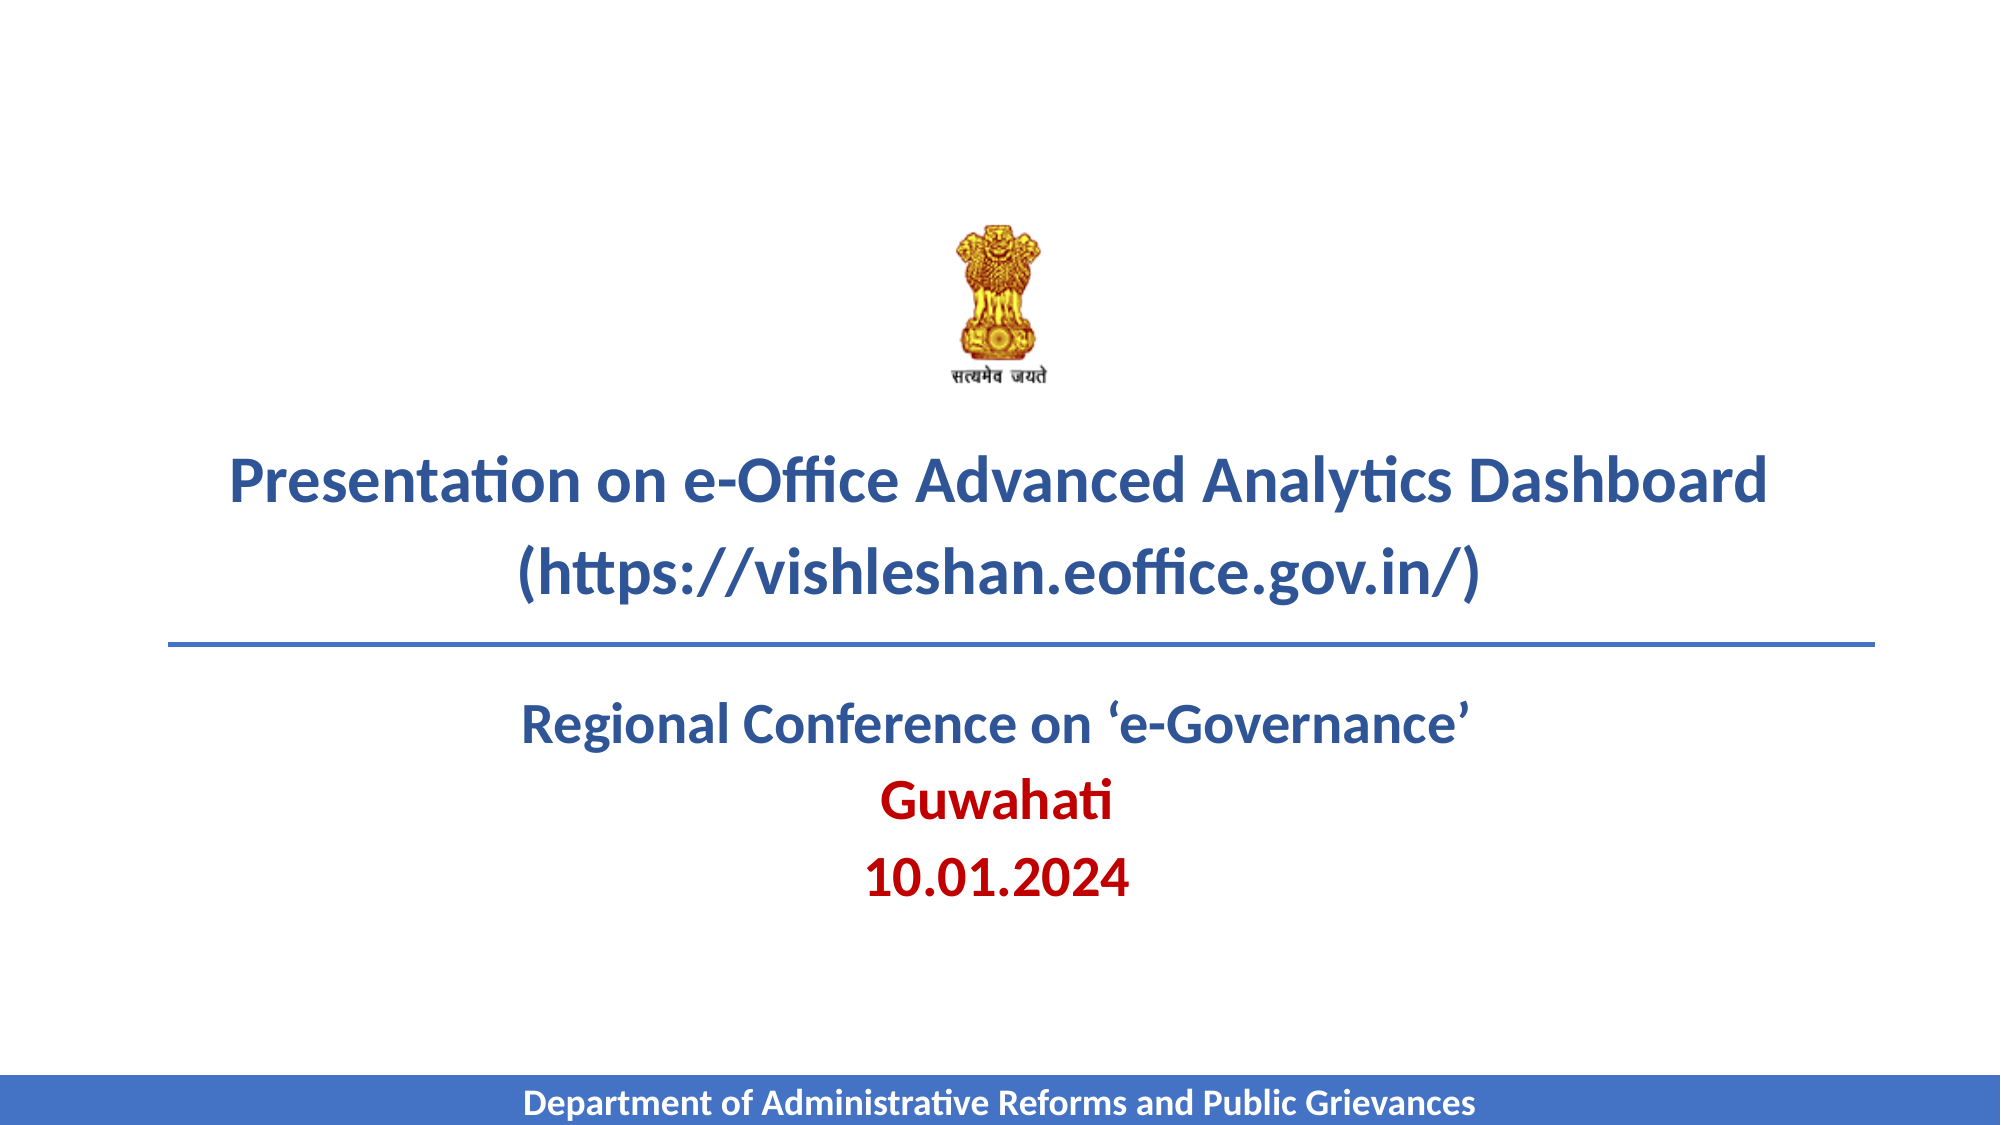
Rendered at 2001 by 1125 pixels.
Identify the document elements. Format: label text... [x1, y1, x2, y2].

text_box Presentation on e-Office Advanced Analytics Dashboard (https://vishleshan.eoffice.gov.in/) [165, 428, 1835, 616]
picture [939, 212, 1061, 396]
text_box Department of Administrative Reforms and Public Grievances [0, 1075, 2000, 1125]
text_box Regional Conference on ‘e-Governance’ Guwahati 10.01.2024 [214, 677, 1786, 908]
